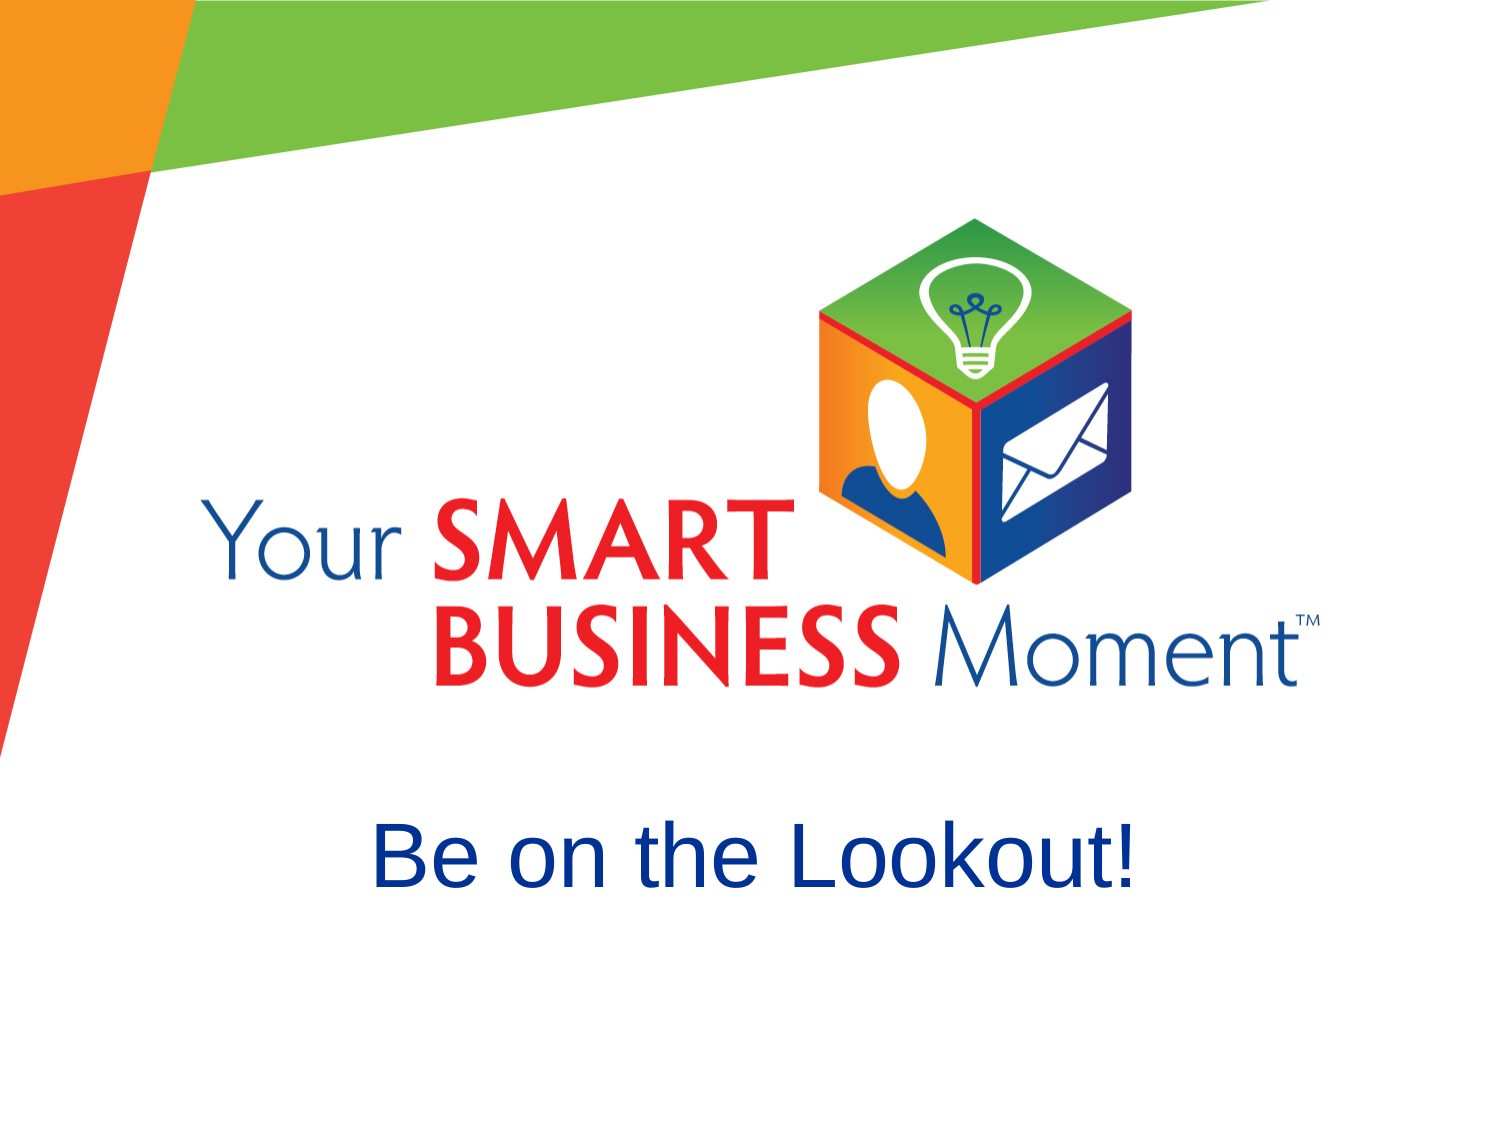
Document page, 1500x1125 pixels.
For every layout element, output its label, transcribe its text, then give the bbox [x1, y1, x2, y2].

picture [0, 0, 1500, 1125]
title Be on the Lookout! [123, 796, 1387, 1038]
